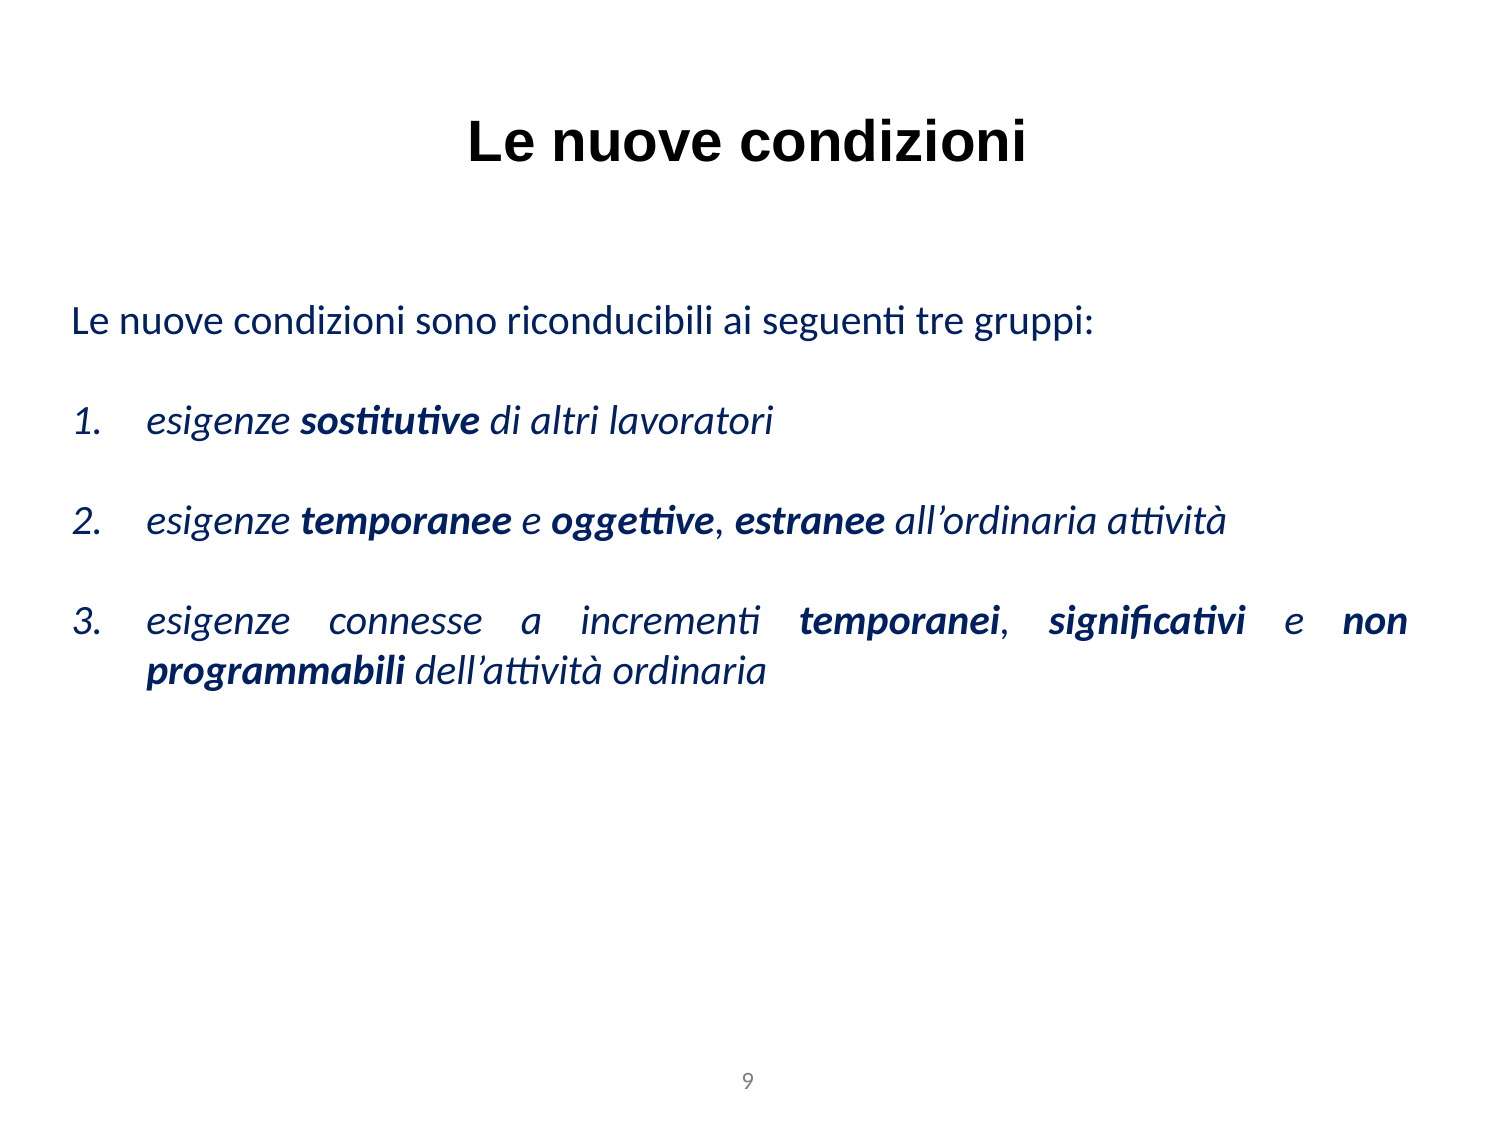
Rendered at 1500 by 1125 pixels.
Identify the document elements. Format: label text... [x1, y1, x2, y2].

text_box Le nuove condizioni [180, 67, 1315, 209]
text_box 9 [572, 1057, 923, 1118]
text_box Le nuove condizioni sono riconducibili ai seguenti tre gruppi: esigenze sostitutive di altri lavoratori esigenze temporanee e oggettive, estranee all’ordinaria attività esigenze connesse a incrementi temporanei, significativi e non programmabili dell’attività ordinaria [56, 255, 1424, 701]
